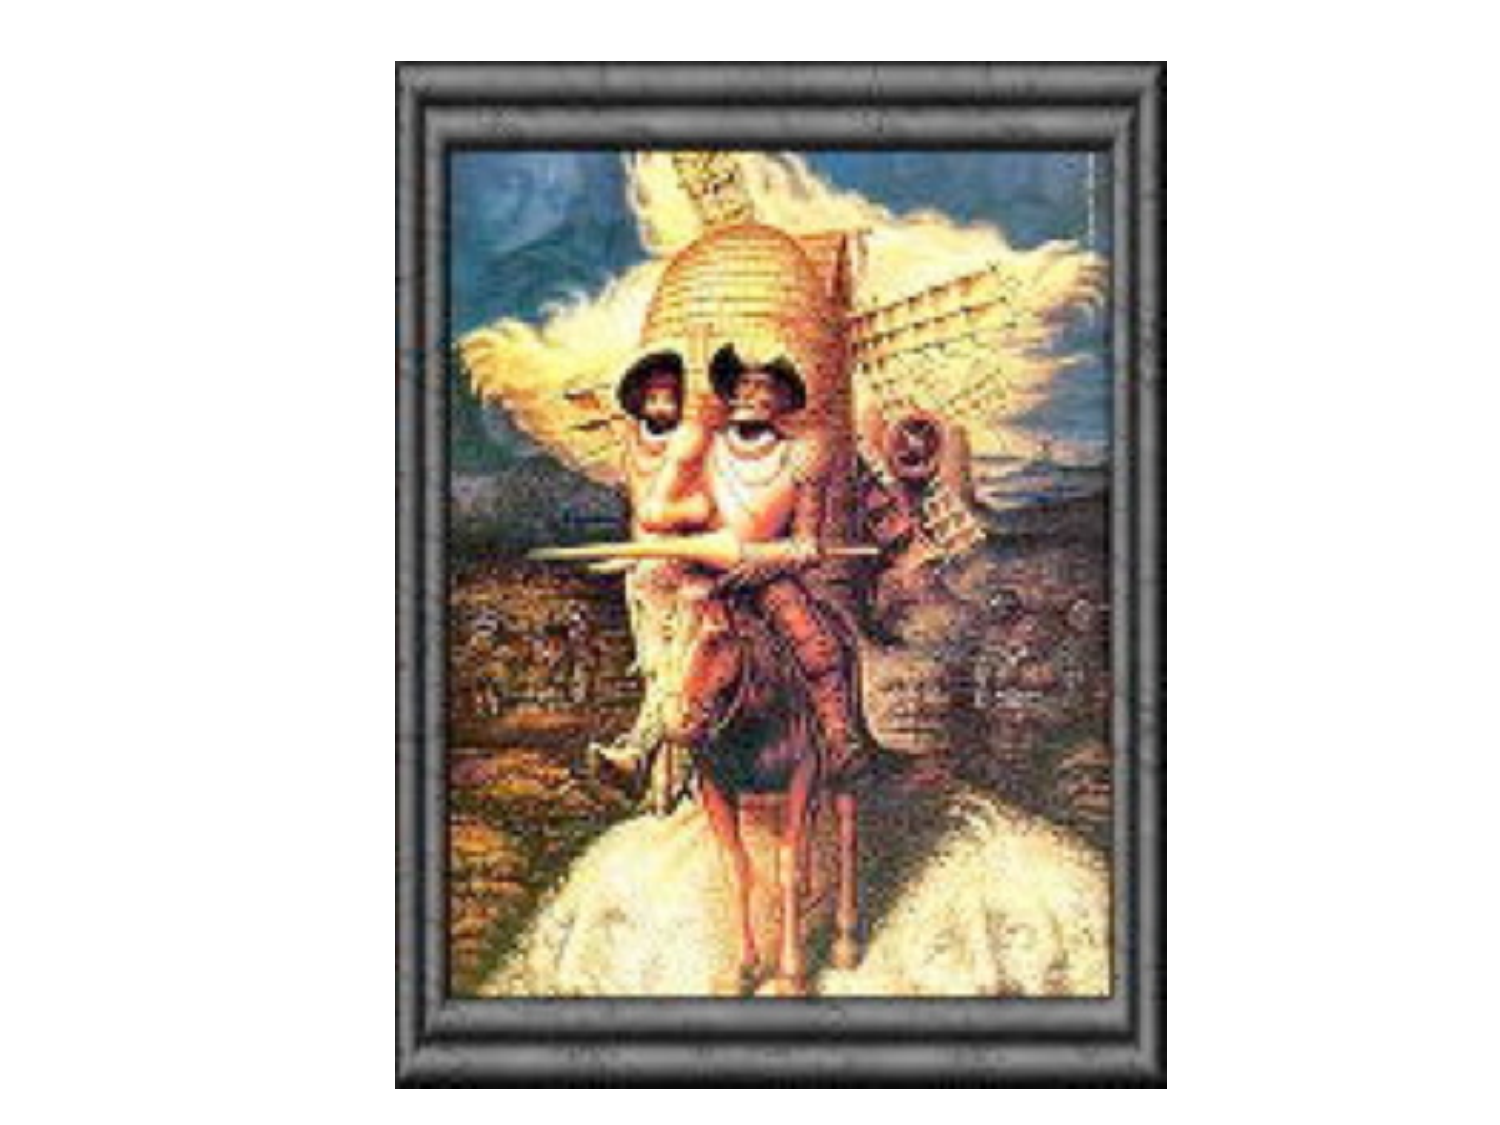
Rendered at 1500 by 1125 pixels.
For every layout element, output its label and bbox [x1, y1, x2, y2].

picture [395, 60, 1167, 1090]
